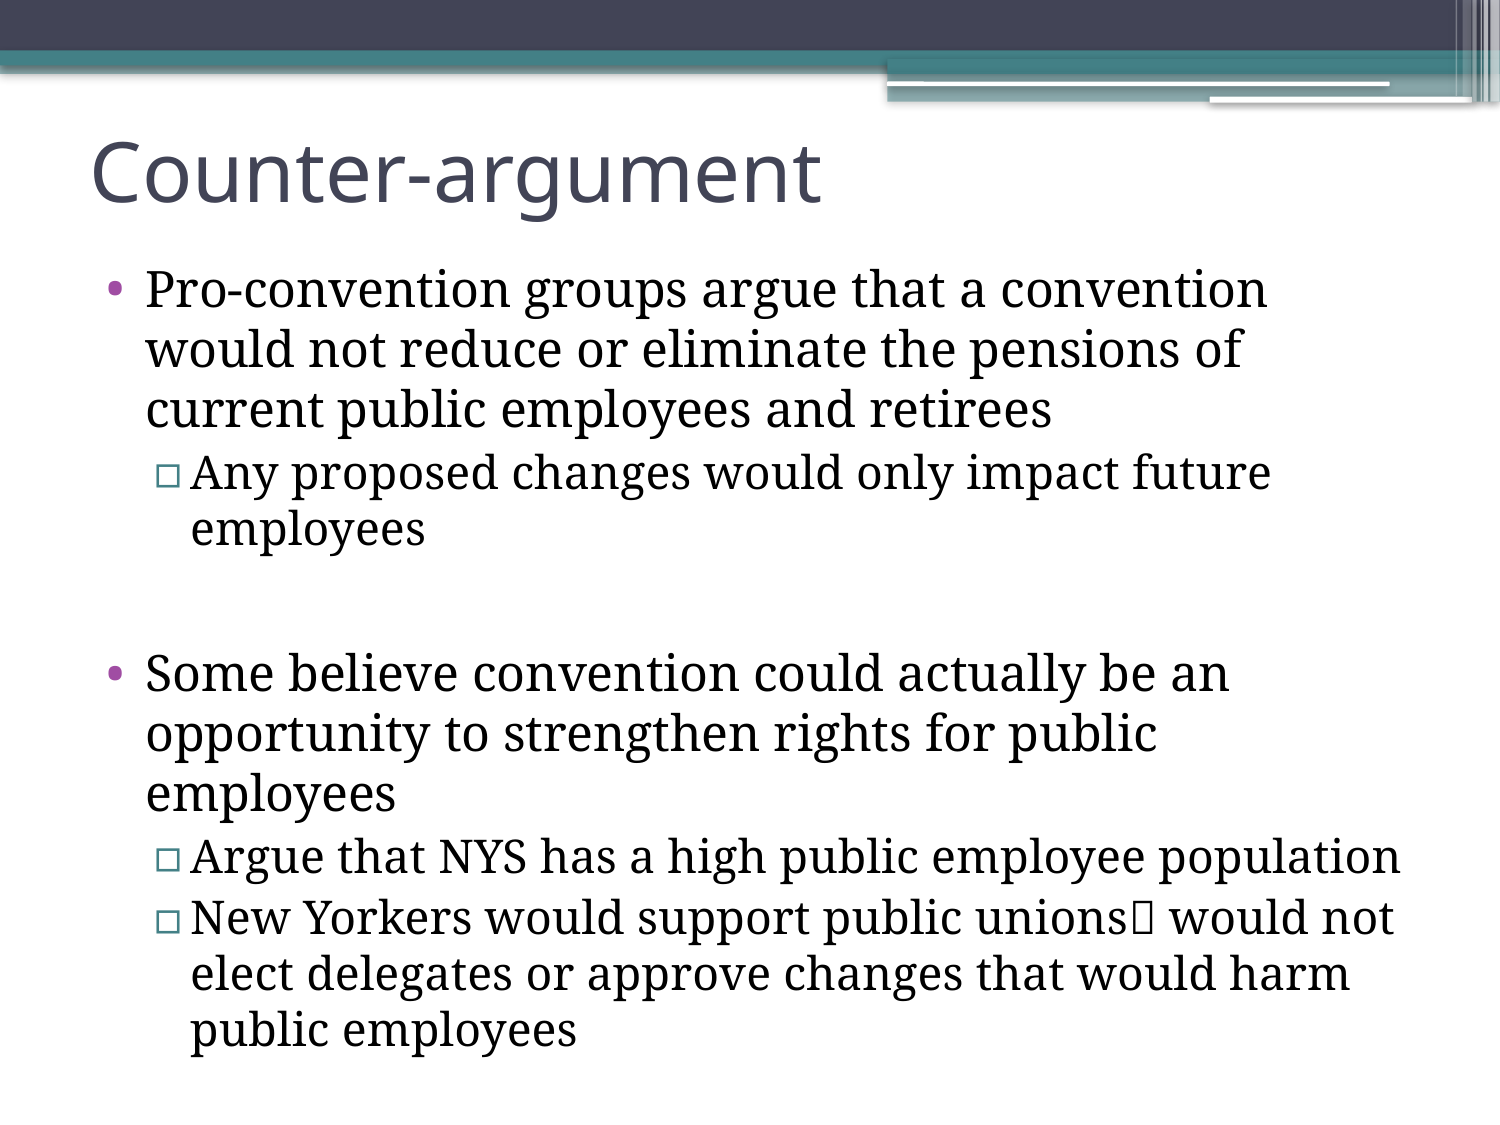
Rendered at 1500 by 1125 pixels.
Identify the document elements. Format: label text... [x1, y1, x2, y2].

title Counter-argument [75, 99, 1425, 238]
list Pro-convention groups argue that a convention would not reduce or eliminate the pensions of current public employees and retirees Any proposed changes would only impact future employees Some believe convention could actually be an opportunity to strengthen rights for public employees Argue that NYS has a high public employee population New Yorkers would support public unions would not elect delegates or approve changes that would harm public employees [75, 249, 1425, 1075]
